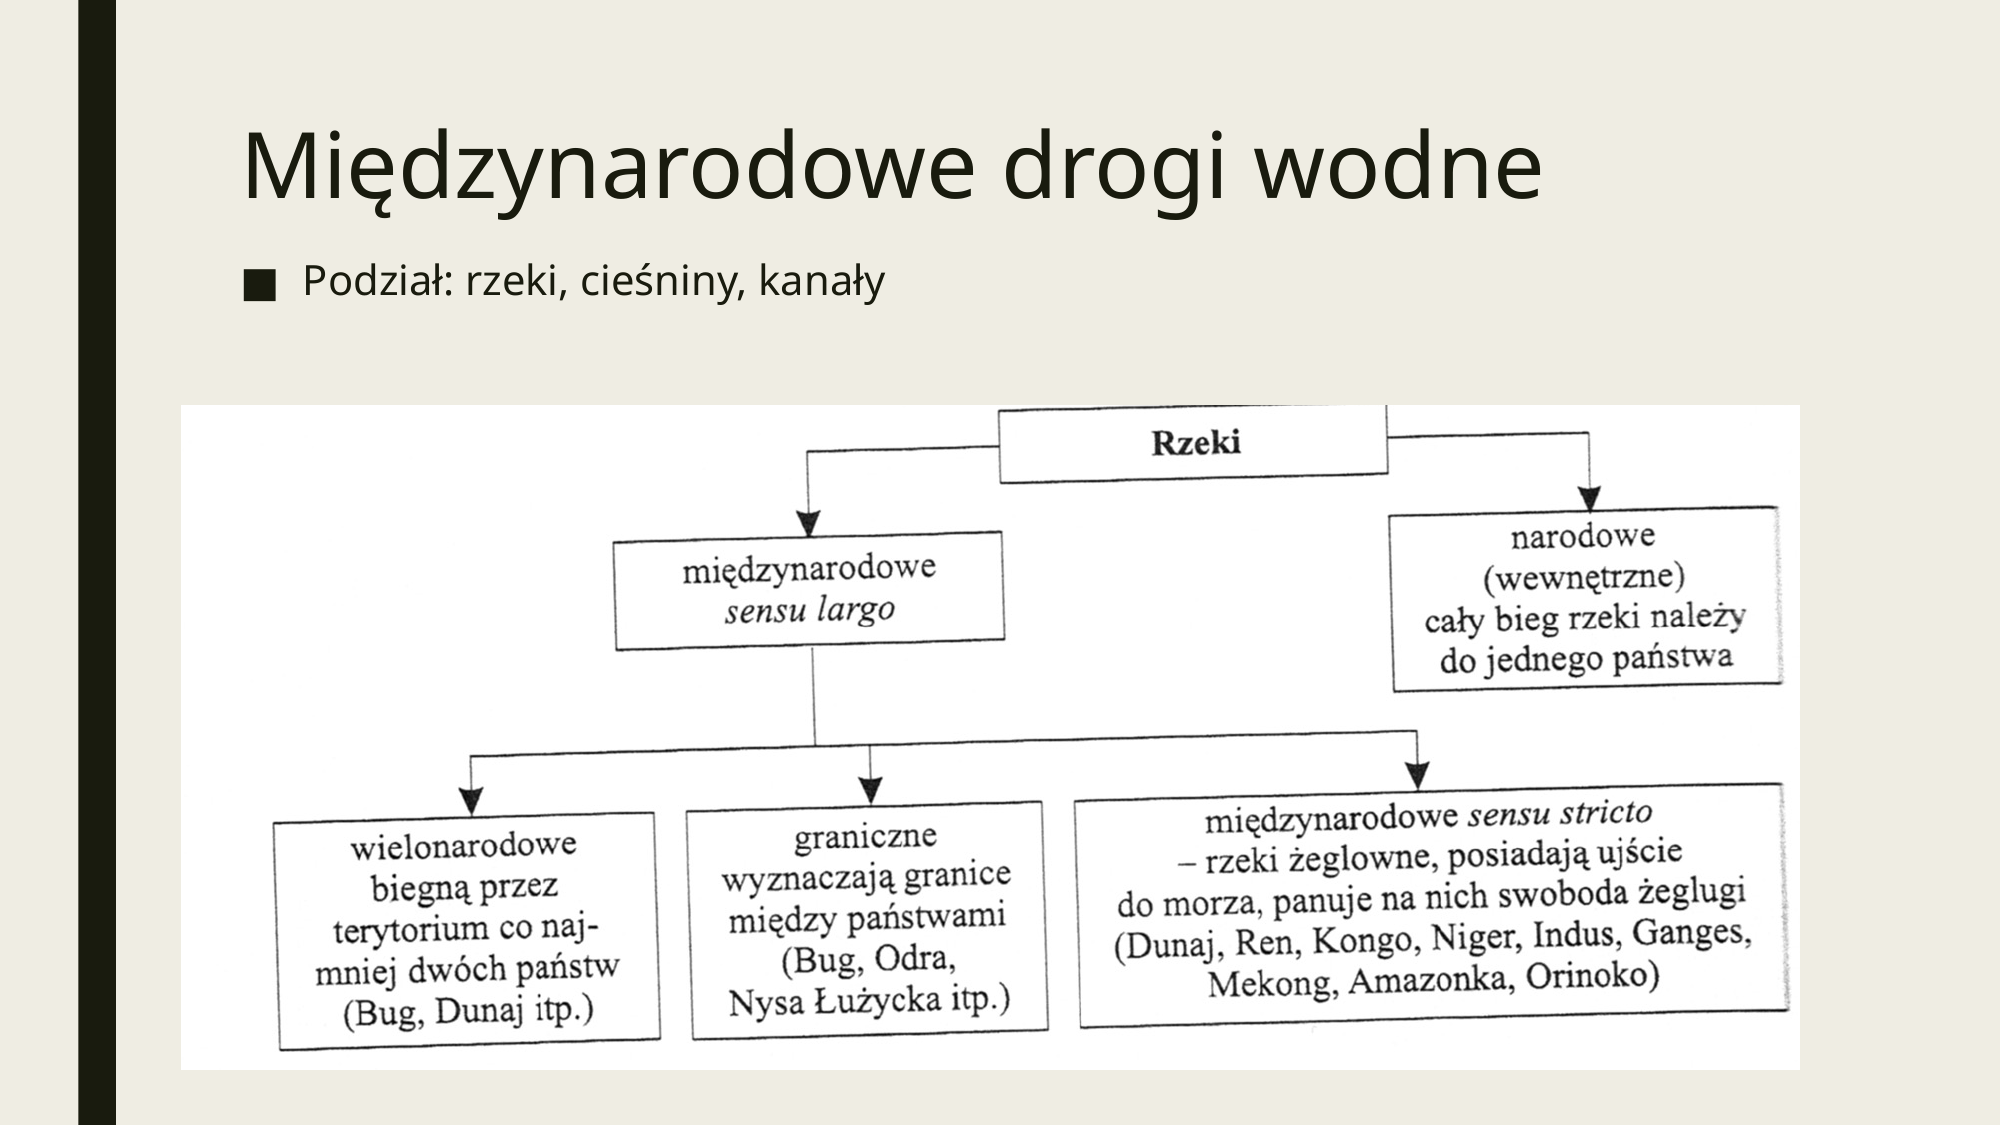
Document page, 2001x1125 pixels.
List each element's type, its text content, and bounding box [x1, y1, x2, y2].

picture [181, 405, 1800, 1070]
title Międzynarodowe drogi wodne [225, 112, 1800, 250]
list Podział: rzeki, cieśniny, kanały [225, 250, 1800, 405]
